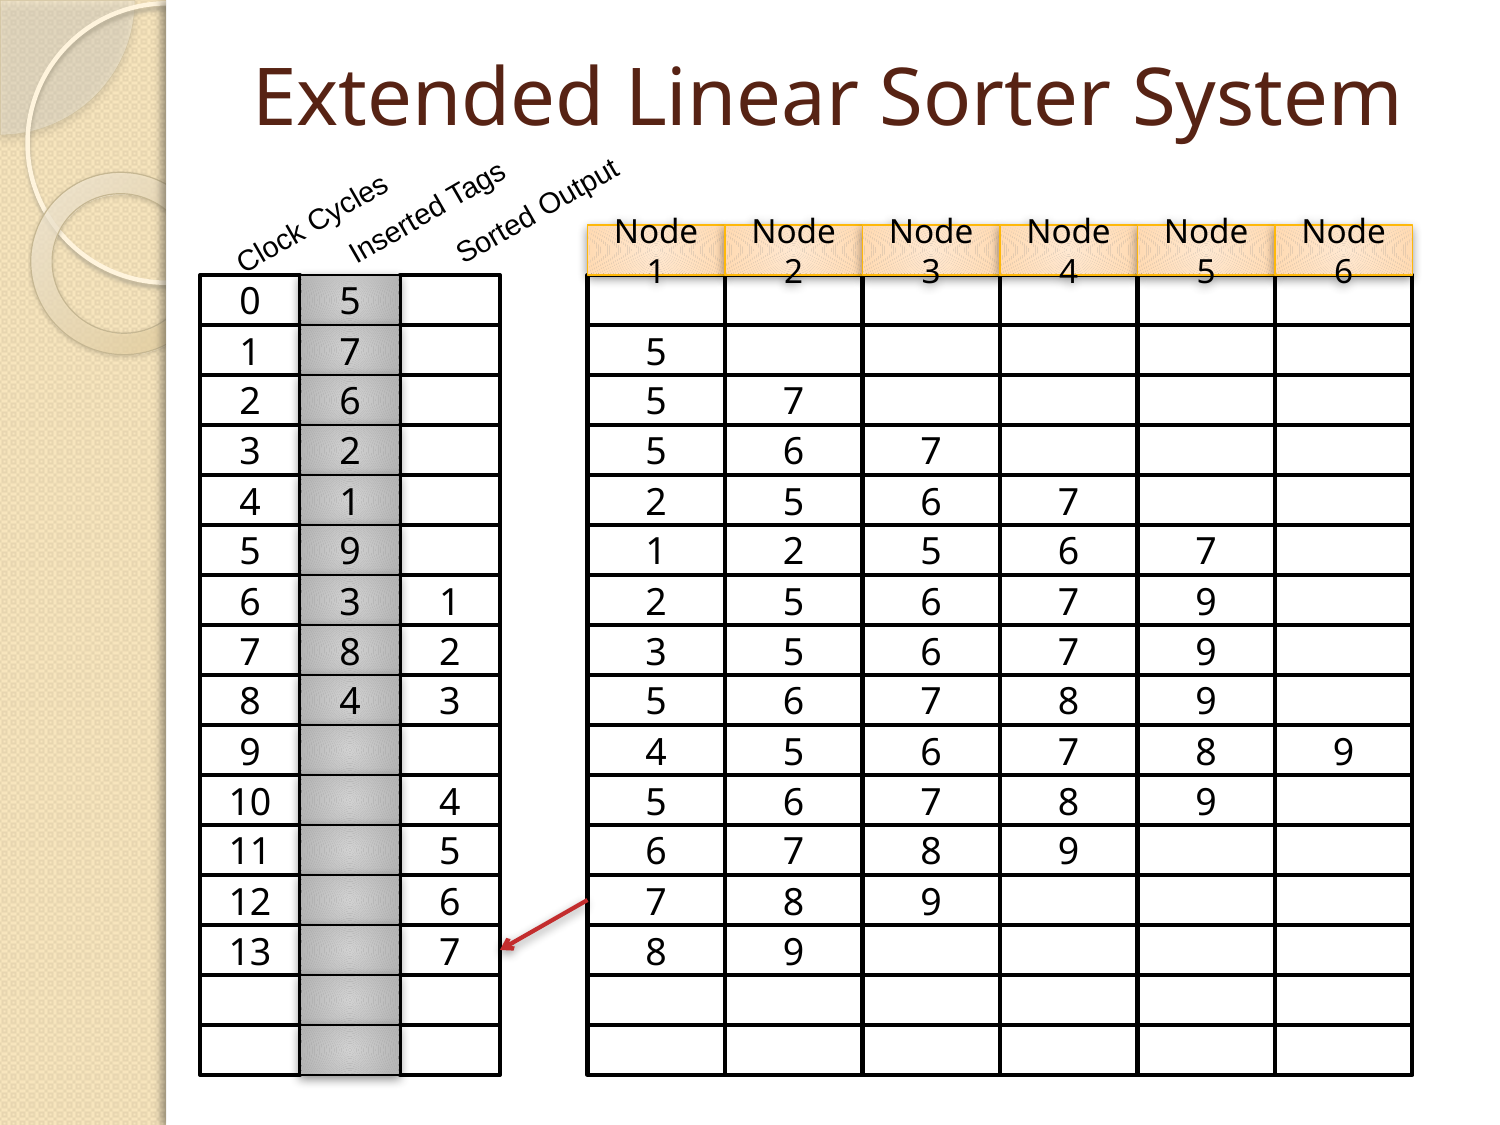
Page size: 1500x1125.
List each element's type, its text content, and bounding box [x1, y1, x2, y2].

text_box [199, 674, 501, 722]
text_box Sorted Output [432, 134, 641, 271]
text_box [587, 474, 1413, 522]
text_box Clock Cycles [212, 150, 409, 271]
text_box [587, 224, 1413, 276]
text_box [587, 724, 1413, 772]
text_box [587, 324, 1413, 372]
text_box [587, 974, 1413, 1022]
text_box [199, 374, 501, 422]
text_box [587, 574, 1413, 622]
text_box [587, 374, 1413, 422]
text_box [587, 524, 1413, 572]
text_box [587, 286, 1413, 322]
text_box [199, 724, 501, 772]
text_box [199, 424, 501, 472]
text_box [199, 1024, 501, 1076]
text_box Inserted Tags [325, 137, 528, 270]
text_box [199, 274, 501, 322]
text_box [587, 824, 1413, 872]
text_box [199, 774, 501, 822]
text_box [587, 624, 1413, 672]
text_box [587, 874, 1413, 922]
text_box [199, 324, 501, 372]
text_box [587, 424, 1413, 472]
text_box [199, 824, 501, 872]
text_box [587, 674, 1413, 722]
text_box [499, 899, 588, 951]
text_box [199, 974, 501, 1022]
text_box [199, 474, 501, 522]
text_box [199, 574, 501, 622]
title Extended Linear Sorter System [237, 0, 1468, 188]
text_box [587, 924, 1413, 972]
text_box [199, 874, 501, 922]
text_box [199, 524, 501, 572]
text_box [199, 924, 501, 972]
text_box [587, 774, 1413, 822]
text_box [199, 624, 501, 672]
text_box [587, 1024, 1413, 1076]
